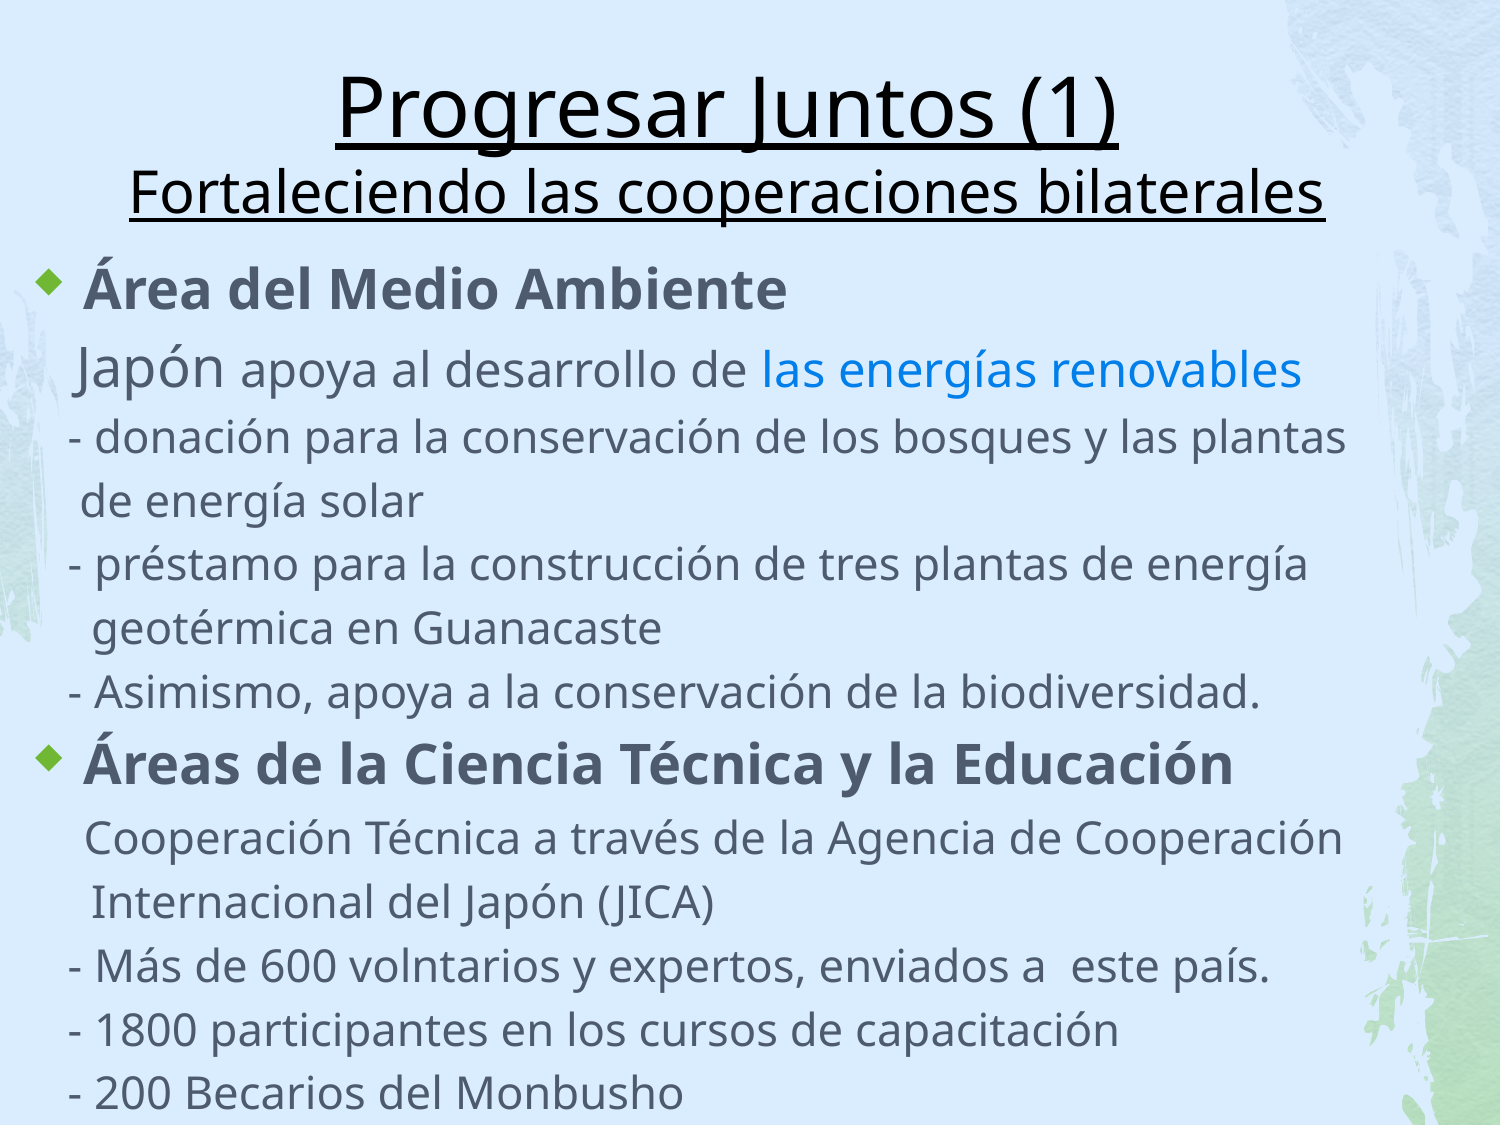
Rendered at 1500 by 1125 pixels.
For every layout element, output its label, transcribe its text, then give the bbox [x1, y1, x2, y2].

text_box [41, 271, 1500, 657]
title Progresar Juntos (1) Fortaleciendo las cooperaciones bilaterales [29, 45, 1425, 233]
list Área del Medio Ambiente Japón apoya al desarrollo de las energías renovables - donación para la conservación de los bosques y las plantas de energía solar - préstamo para la construcción de tres plantas de energía geotérmica en Guanacaste - Asimismo, apoya a la conservación de la biodiversidad. Áreas de la Ciencia Técnica y la Educación Cooperación Técnica a través de la Agencia de Cooperación Internacional del Japón (JICA) - Más de 600 volntarios y expertos, enviados a este país. - 1800 participantes en los cursos de capacitación - 200 Becarios del Monbusho [17, 246, 1500, 1125]
